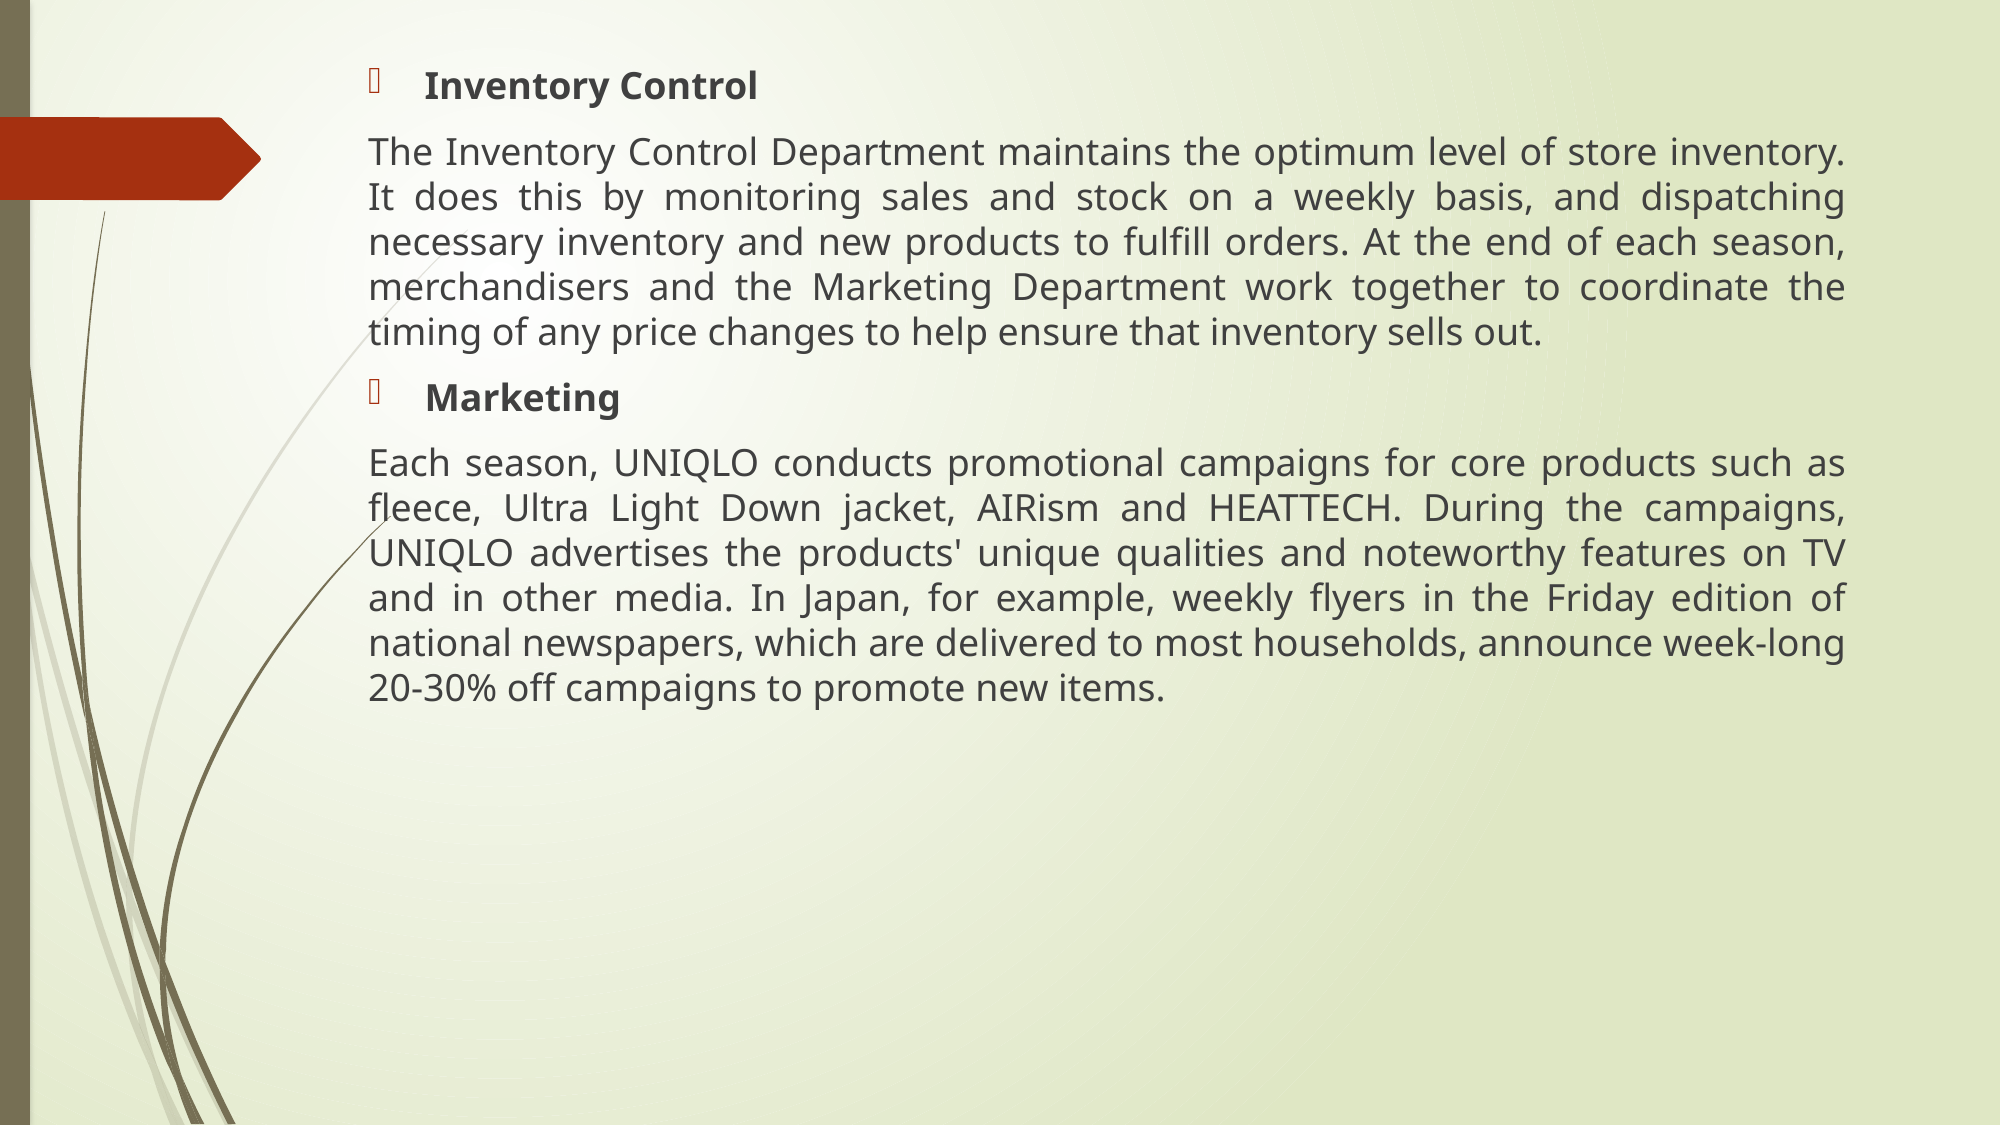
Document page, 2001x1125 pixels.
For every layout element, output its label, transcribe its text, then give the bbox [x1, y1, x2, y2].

list Inventory Control The Inventory Control Department maintains the optimum level of store inventory. It does this by monitoring sales and stock on a weekly basis, and dispatching necessary inventory and new products to fulfill orders. At the end of each season, merchandisers and the Marketing Department work together to coordinate the timing of any price changes to help ensure that inventory sells out. Marketing Each season, UNIQLO conducts promotional campaigns for core products such as fleece, Ultra Light Down jacket, AIRism and HEATTECH. During the campaigns, UNIQLO advertises the products' unique qualities and noteworthy features on TV and in other media. In Japan, for example, weekly flyers in the Friday edition of national newspapers, which are delivered to most households, announce week-long 20-30% off campaigns to promote new items. [353, 54, 1863, 1084]
